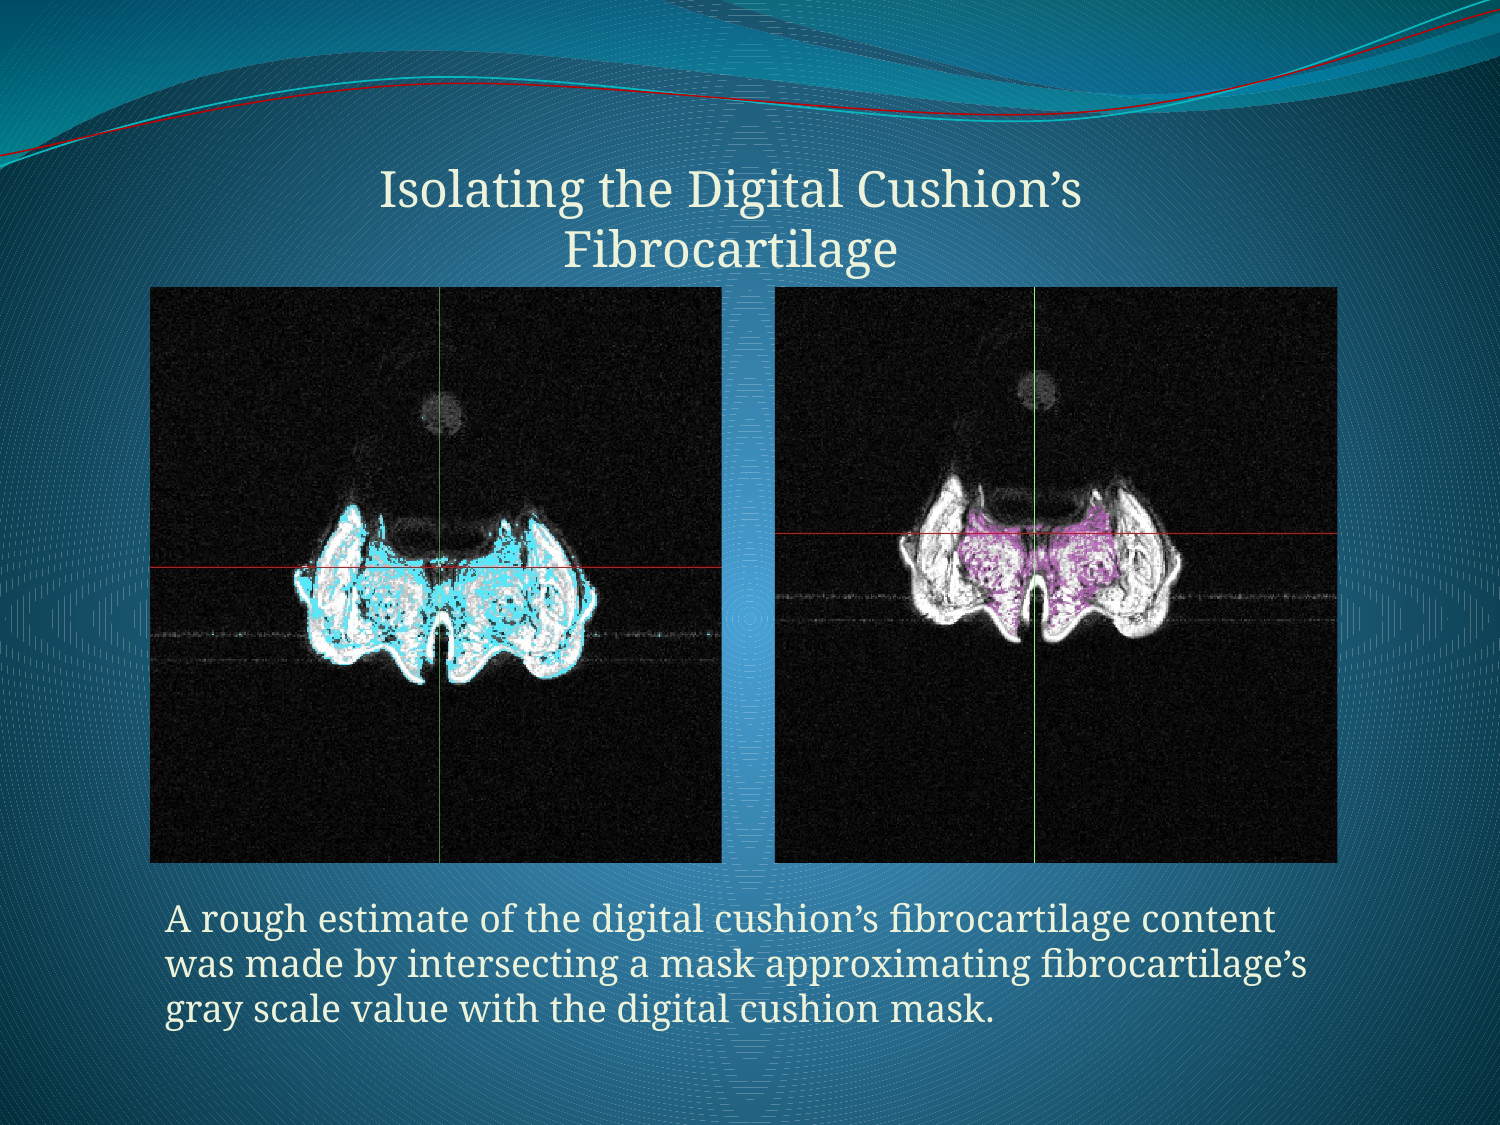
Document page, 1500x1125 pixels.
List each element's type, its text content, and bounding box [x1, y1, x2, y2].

text_box Isolating the Digital Cushion’s Fibrocartilage [199, 149, 1263, 285]
text_box A rough estimate of the digital cushion’s fibrocartilage content was made by intersecting a mask approximating fibrocartilage’s gray scale value with the digital cushion mask. [150, 887, 1325, 1083]
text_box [149, 287, 1338, 863]
